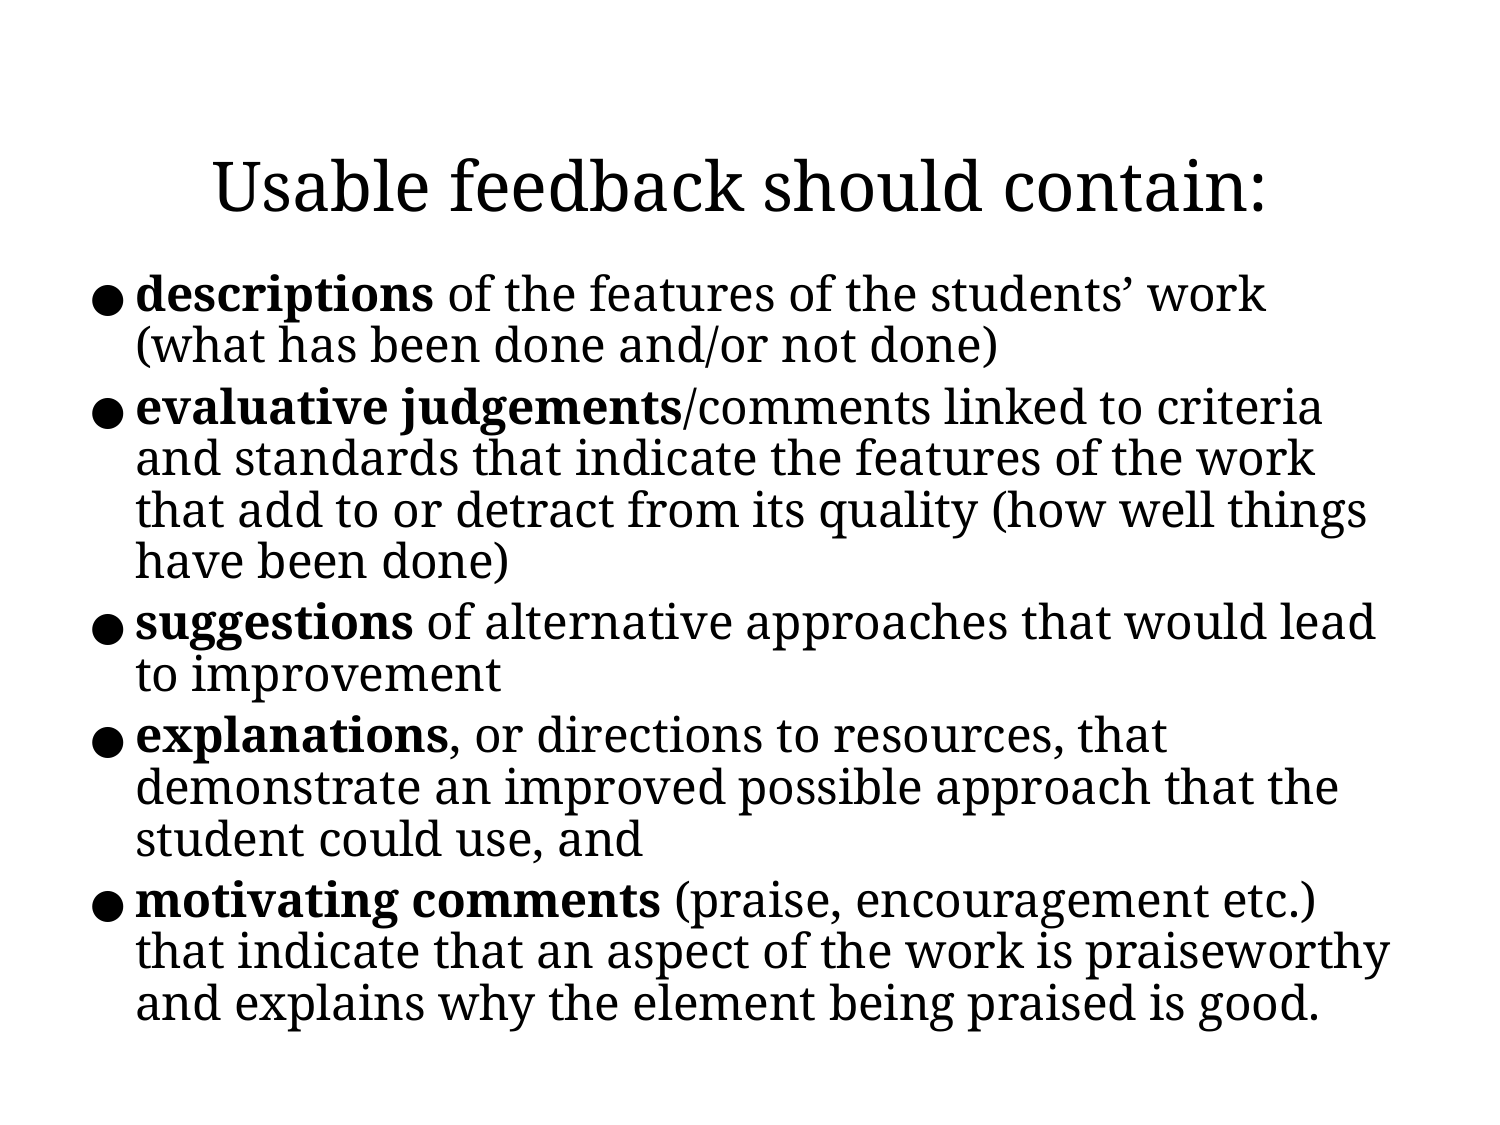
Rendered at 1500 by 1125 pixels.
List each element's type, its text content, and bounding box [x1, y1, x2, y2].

title Usable feedback should contain: [75, 45, 1425, 233]
list descriptions of the features of the students’ work (what has been done and/or not done) evaluative judgements/comments linked to criteria and standards that indicate the features of the work that add to or detract from its quality (how well things have been done) suggestions of alternative approaches that would lead to improvement explanations, or directions to resources, that demonstrate an improved possible approach that the student could use, and motivating comments (praise, encouragement etc.) that indicate that an aspect of the work is praiseworthy and explains why the element being praised is good. [75, 262, 1425, 1005]
